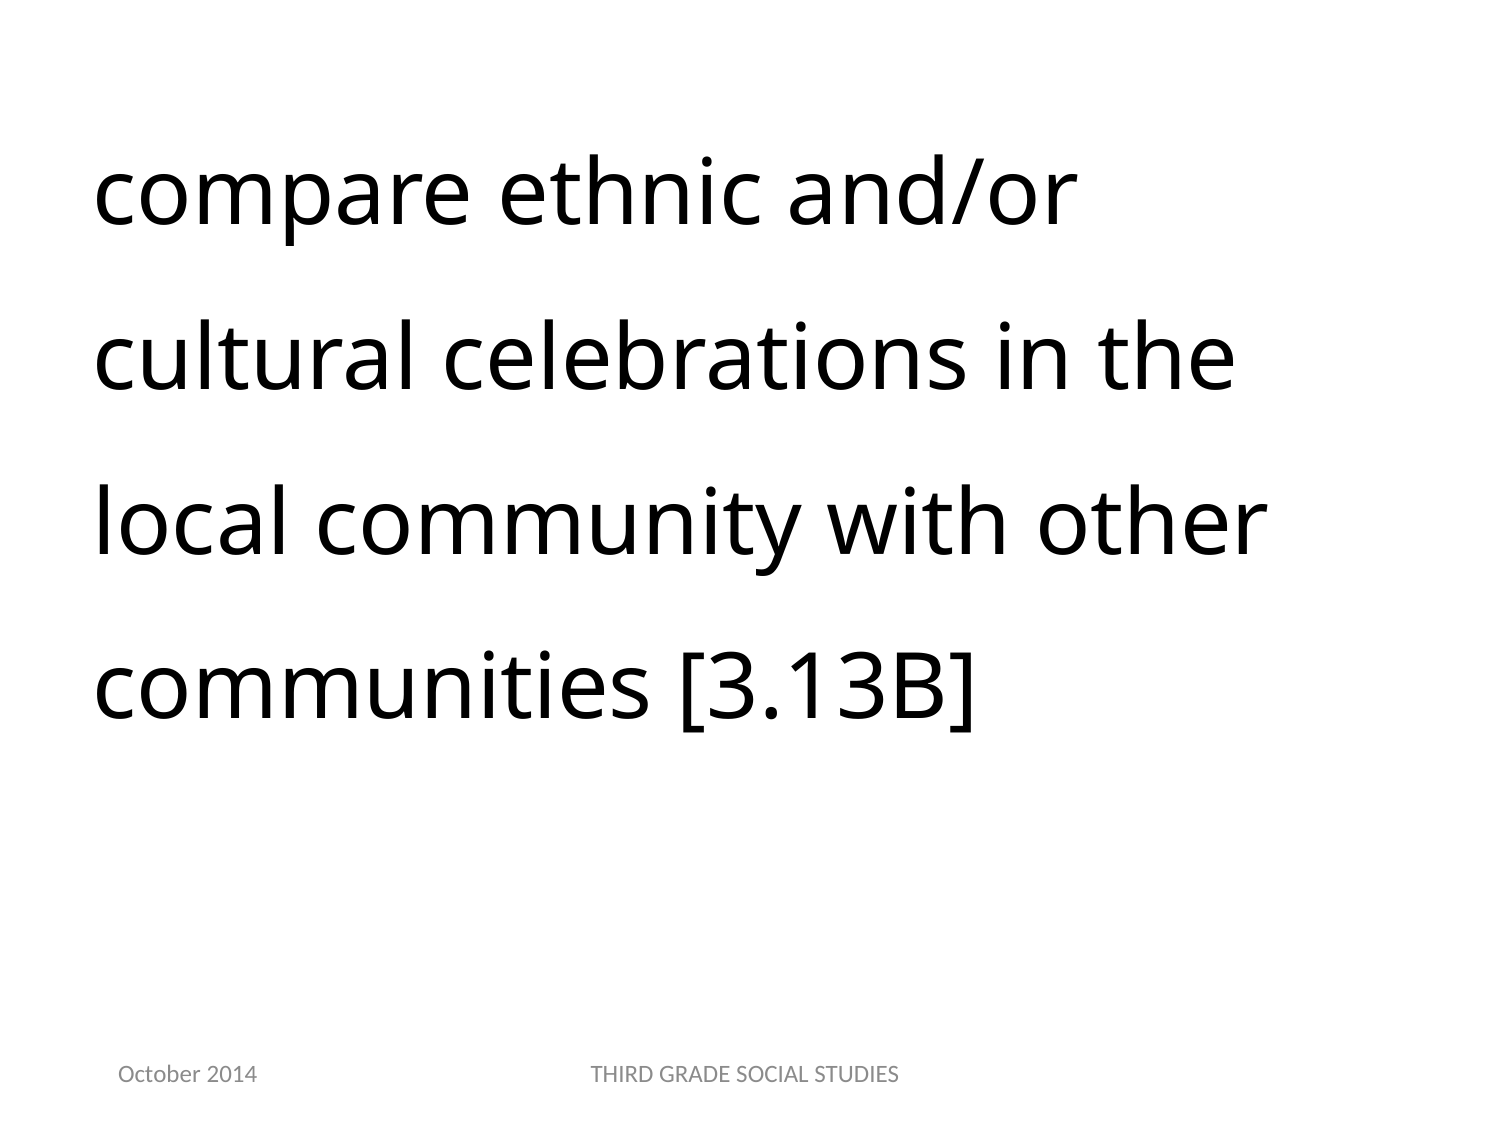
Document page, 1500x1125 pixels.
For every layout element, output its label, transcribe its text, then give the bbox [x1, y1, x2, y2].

footer THIRD GRADE SOCIAL STUDIES [492, 1042, 999, 1103]
subtitle compare ethnic and/or cultural celebrations in the local community with other communities [3.13B] [78, 70, 1429, 1014]
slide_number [103, 1042, 441, 1103]
